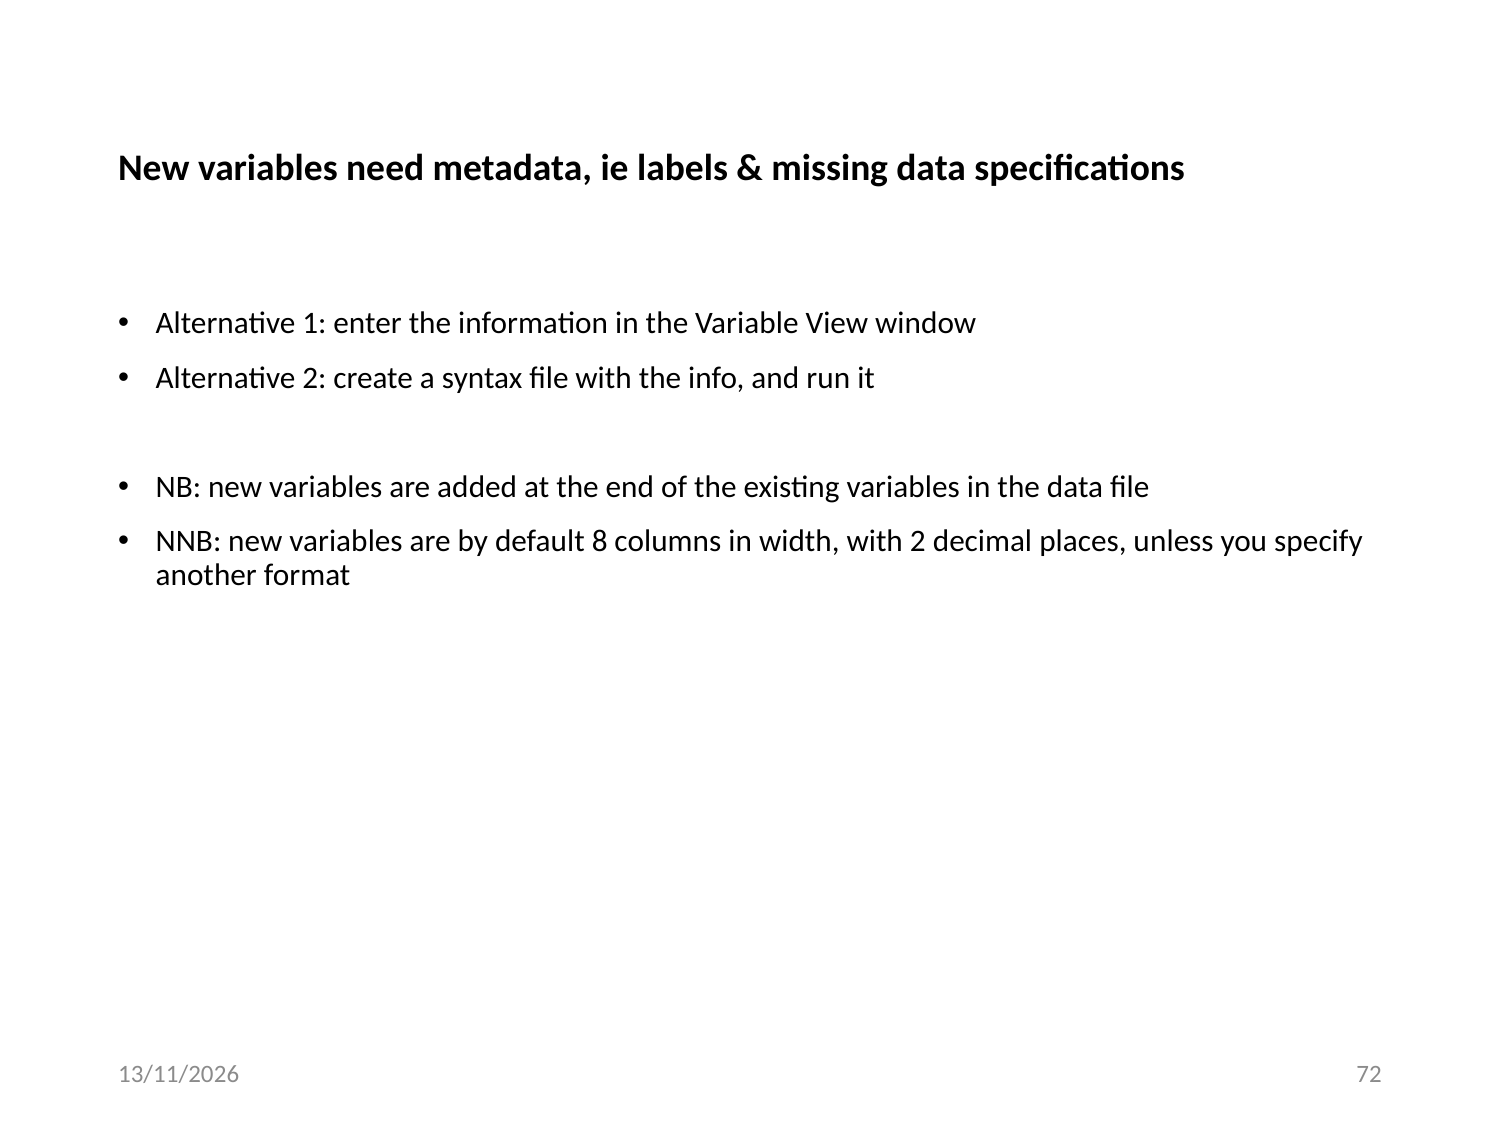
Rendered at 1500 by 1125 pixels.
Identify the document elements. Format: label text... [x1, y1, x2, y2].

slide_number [103, 1042, 441, 1103]
slide_number 72 [1059, 1042, 1397, 1103]
title New variables need metadata, ie labels & missing data specifications [103, 59, 1397, 278]
list Alternative 1: enter the information in the Variable View window Alternative 2: create a syntax file with the info, and run it NB: new variables are added at the end of the existing variables in the data file NNB: new variables are by default 8 columns in width, with 2 decimal places, unless you specify another format [103, 299, 1397, 1014]
